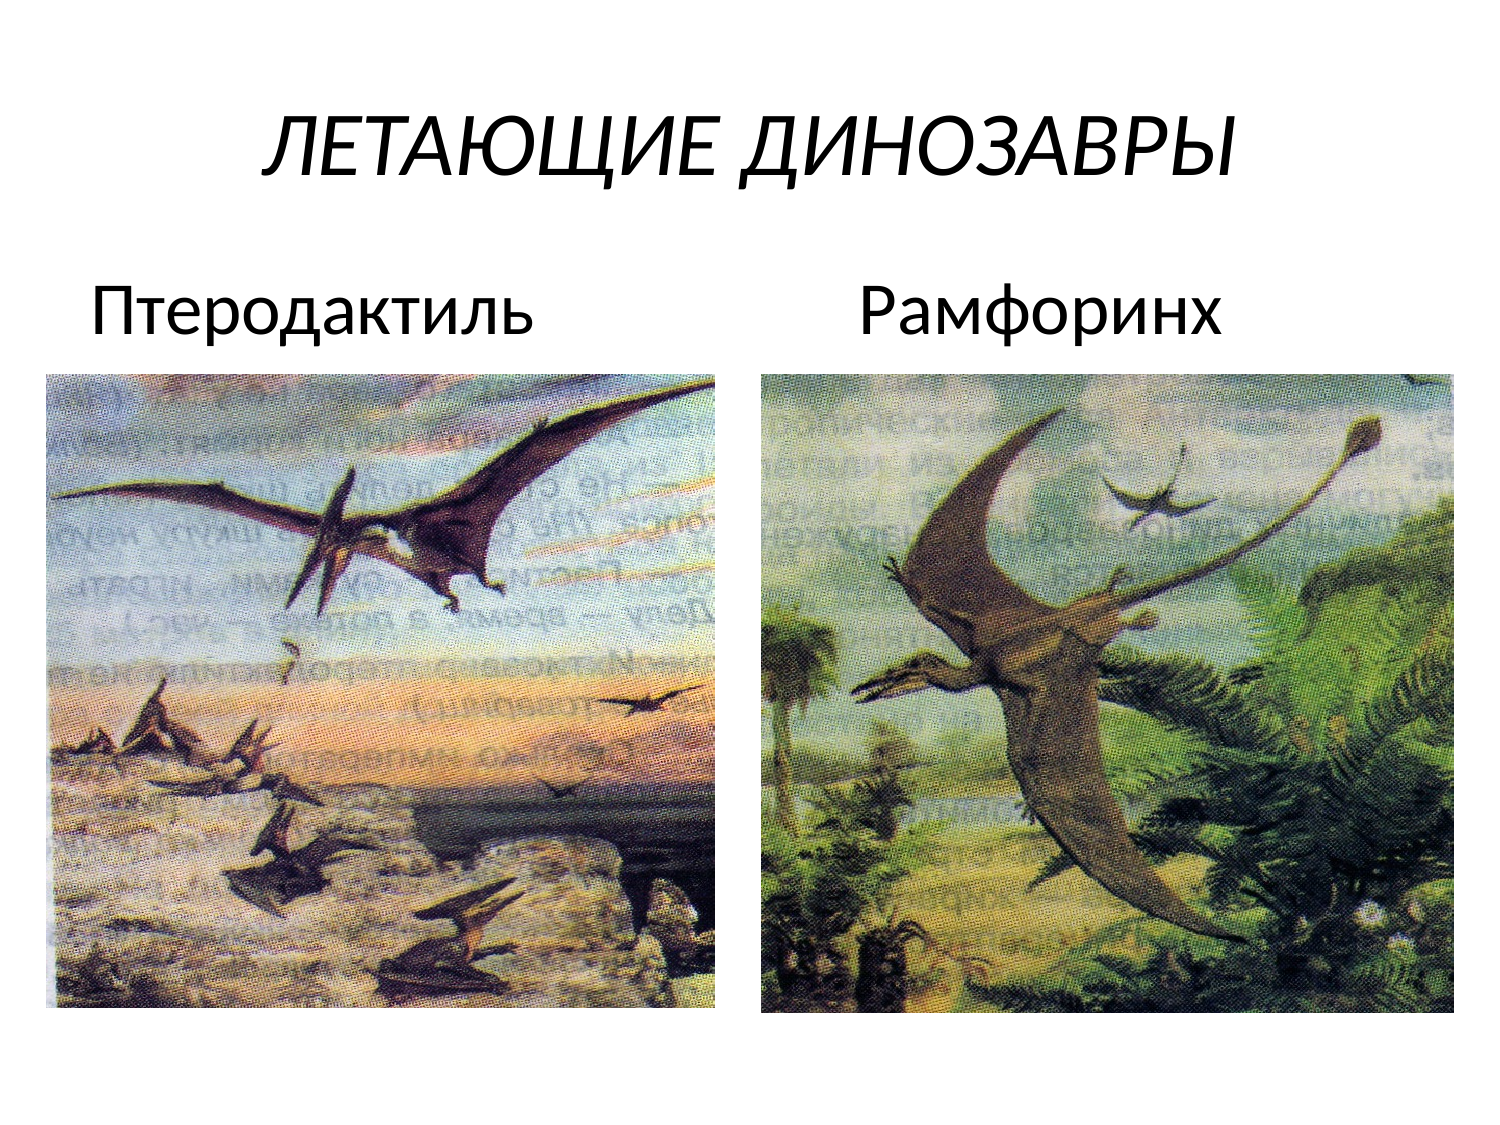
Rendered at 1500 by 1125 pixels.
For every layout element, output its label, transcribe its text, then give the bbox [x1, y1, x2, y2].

list Птеродактиль [75, 251, 738, 357]
title ЛЕТАЮЩИЕ ДИНОЗАВРЫ [75, 45, 1425, 233]
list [761, 374, 1454, 1014]
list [46, 374, 716, 1008]
list Рамфоринх [843, 251, 1313, 357]
